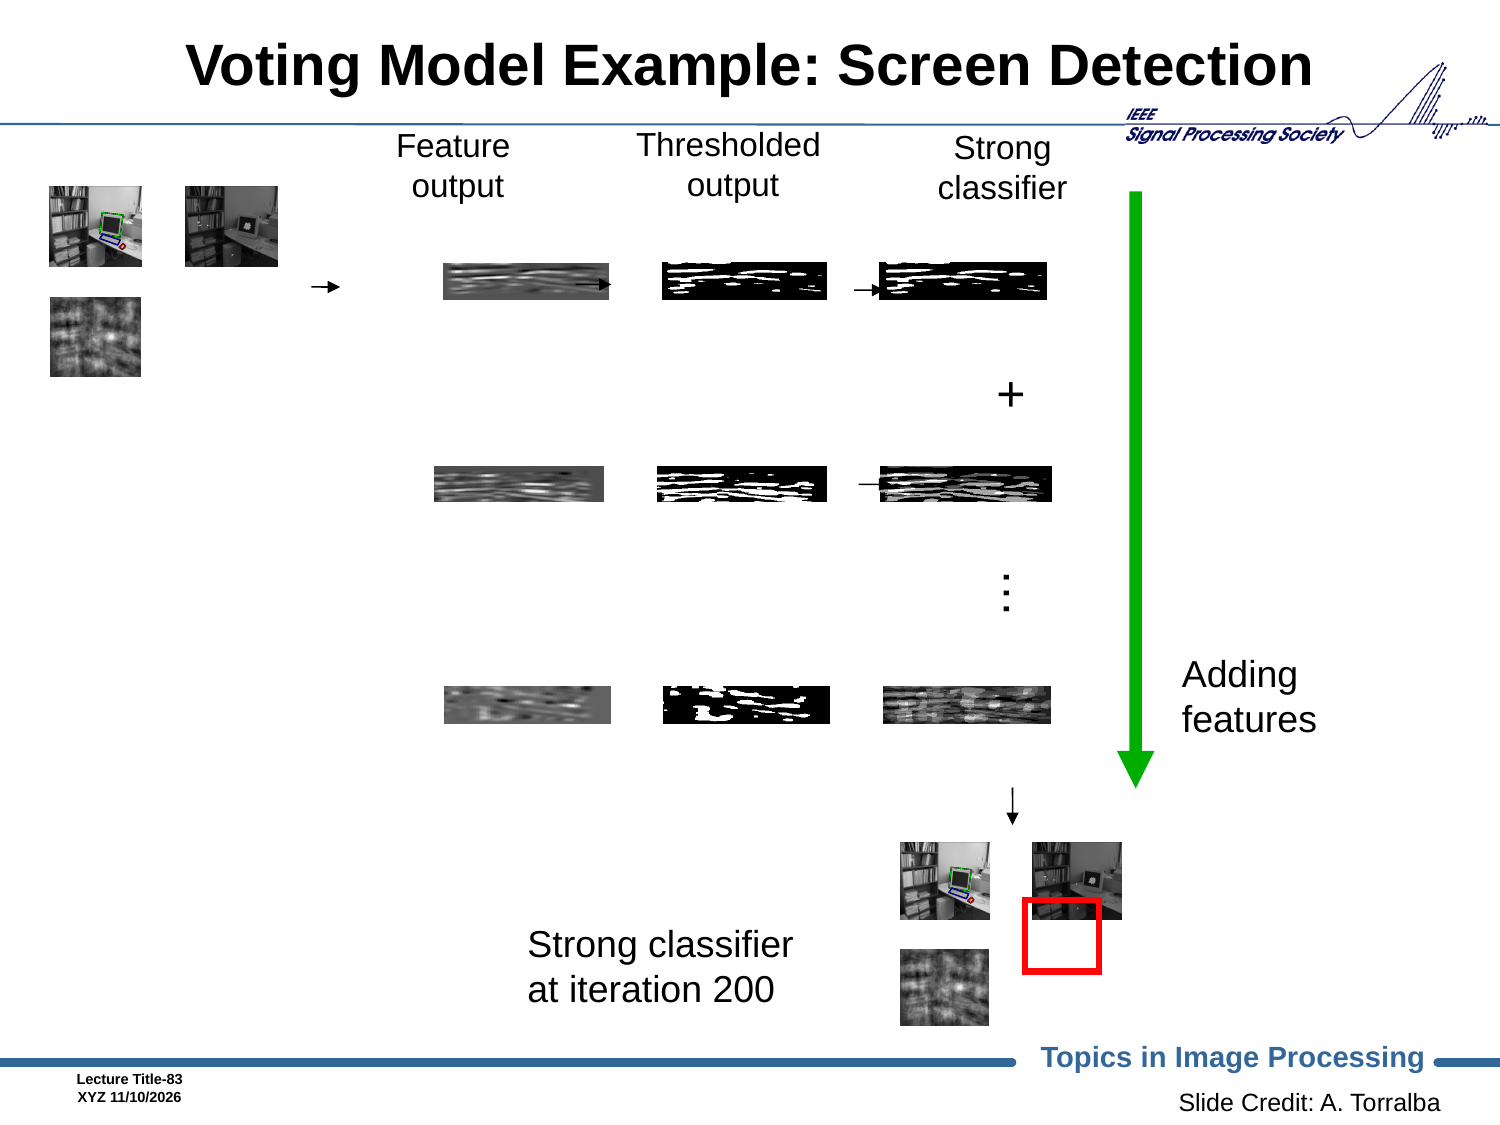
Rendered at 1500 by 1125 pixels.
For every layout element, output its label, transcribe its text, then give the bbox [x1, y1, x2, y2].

text_box [1129, 191, 1142, 789]
text_box Thresholded output [621, 115, 846, 197]
text_box Strong classifier [922, 119, 1083, 197]
text_box Adding features [1167, 642, 1333, 748]
picture [855, 824, 1156, 1052]
picture [1125, 62, 1488, 144]
text_box Strong classifier at iteration 200 [512, 912, 820, 1018]
picture [341, 198, 1120, 370]
text_box [317, 280, 336, 294]
title Voting Model Example: Screen Detection [74, 0, 1426, 132]
picture [330, 404, 1127, 569]
picture [341, 620, 1126, 796]
text_box Feature output [381, 116, 535, 197]
text_box [1006, 804, 1019, 823]
picture [3, 168, 313, 404]
text_box … [952, 577, 1027, 619]
text_box + [981, 378, 1041, 403]
text_box Slide Credit: A. Torralba [1163, 1079, 1457, 1125]
